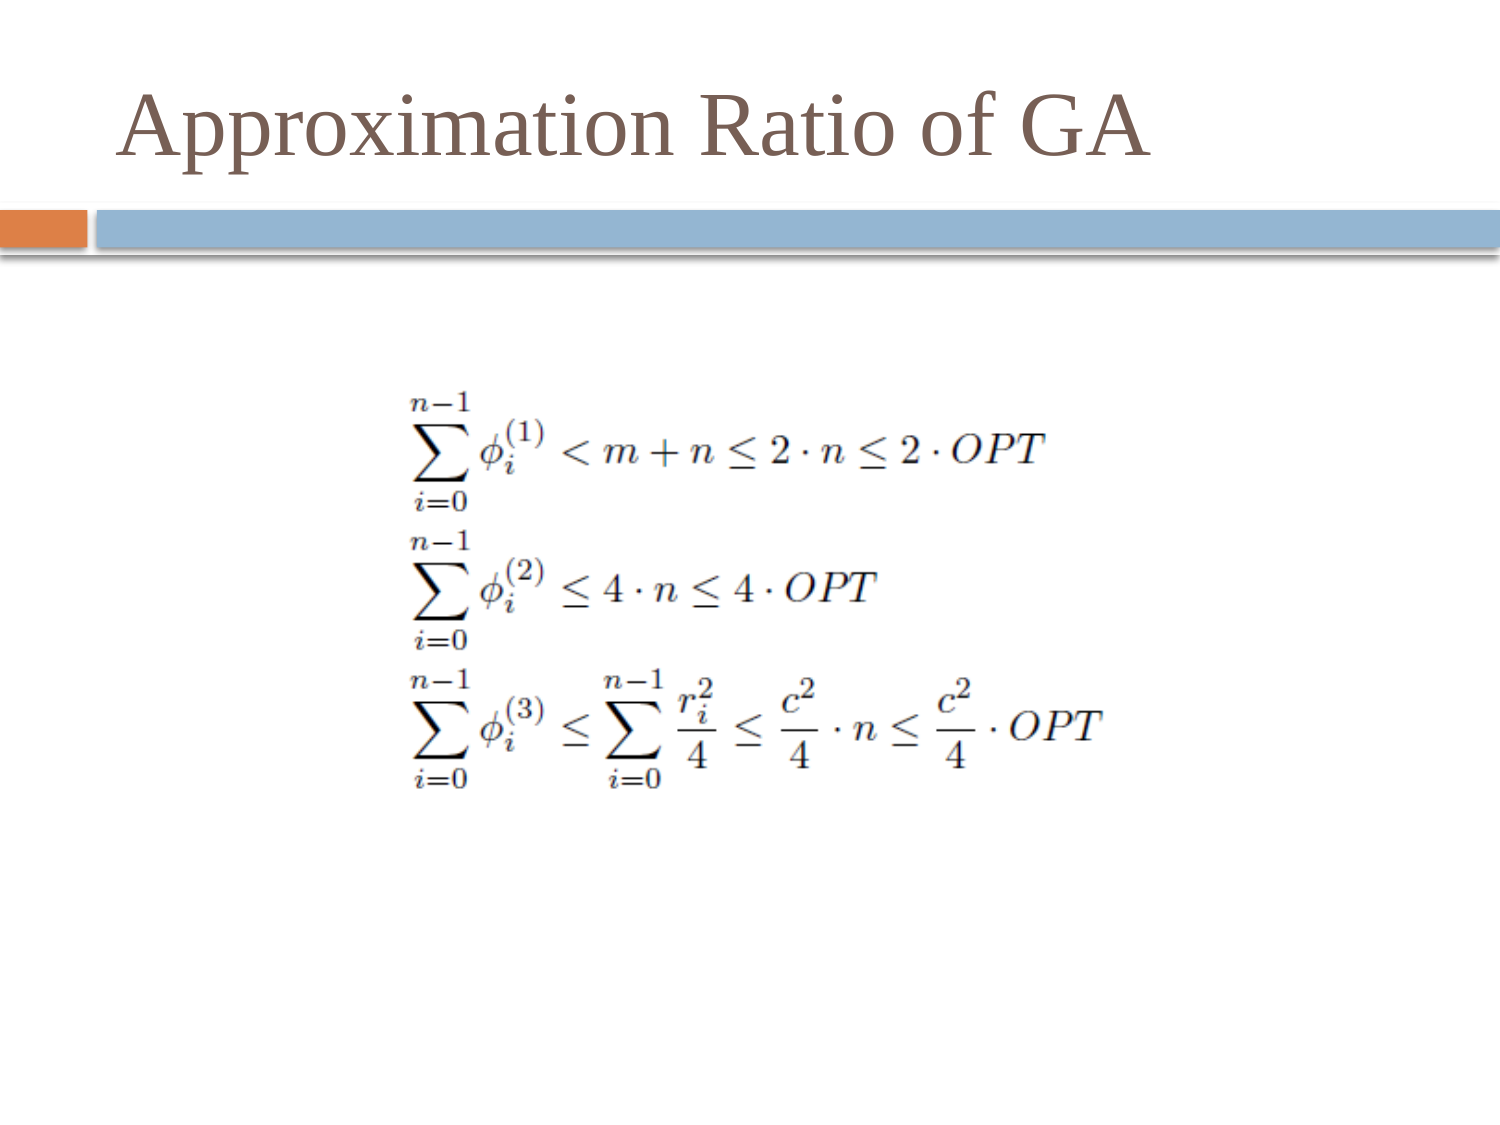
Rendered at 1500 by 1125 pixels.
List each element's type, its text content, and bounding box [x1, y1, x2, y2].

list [369, 373, 1131, 824]
title Approximation Ratio of GA [100, 37, 1438, 200]
